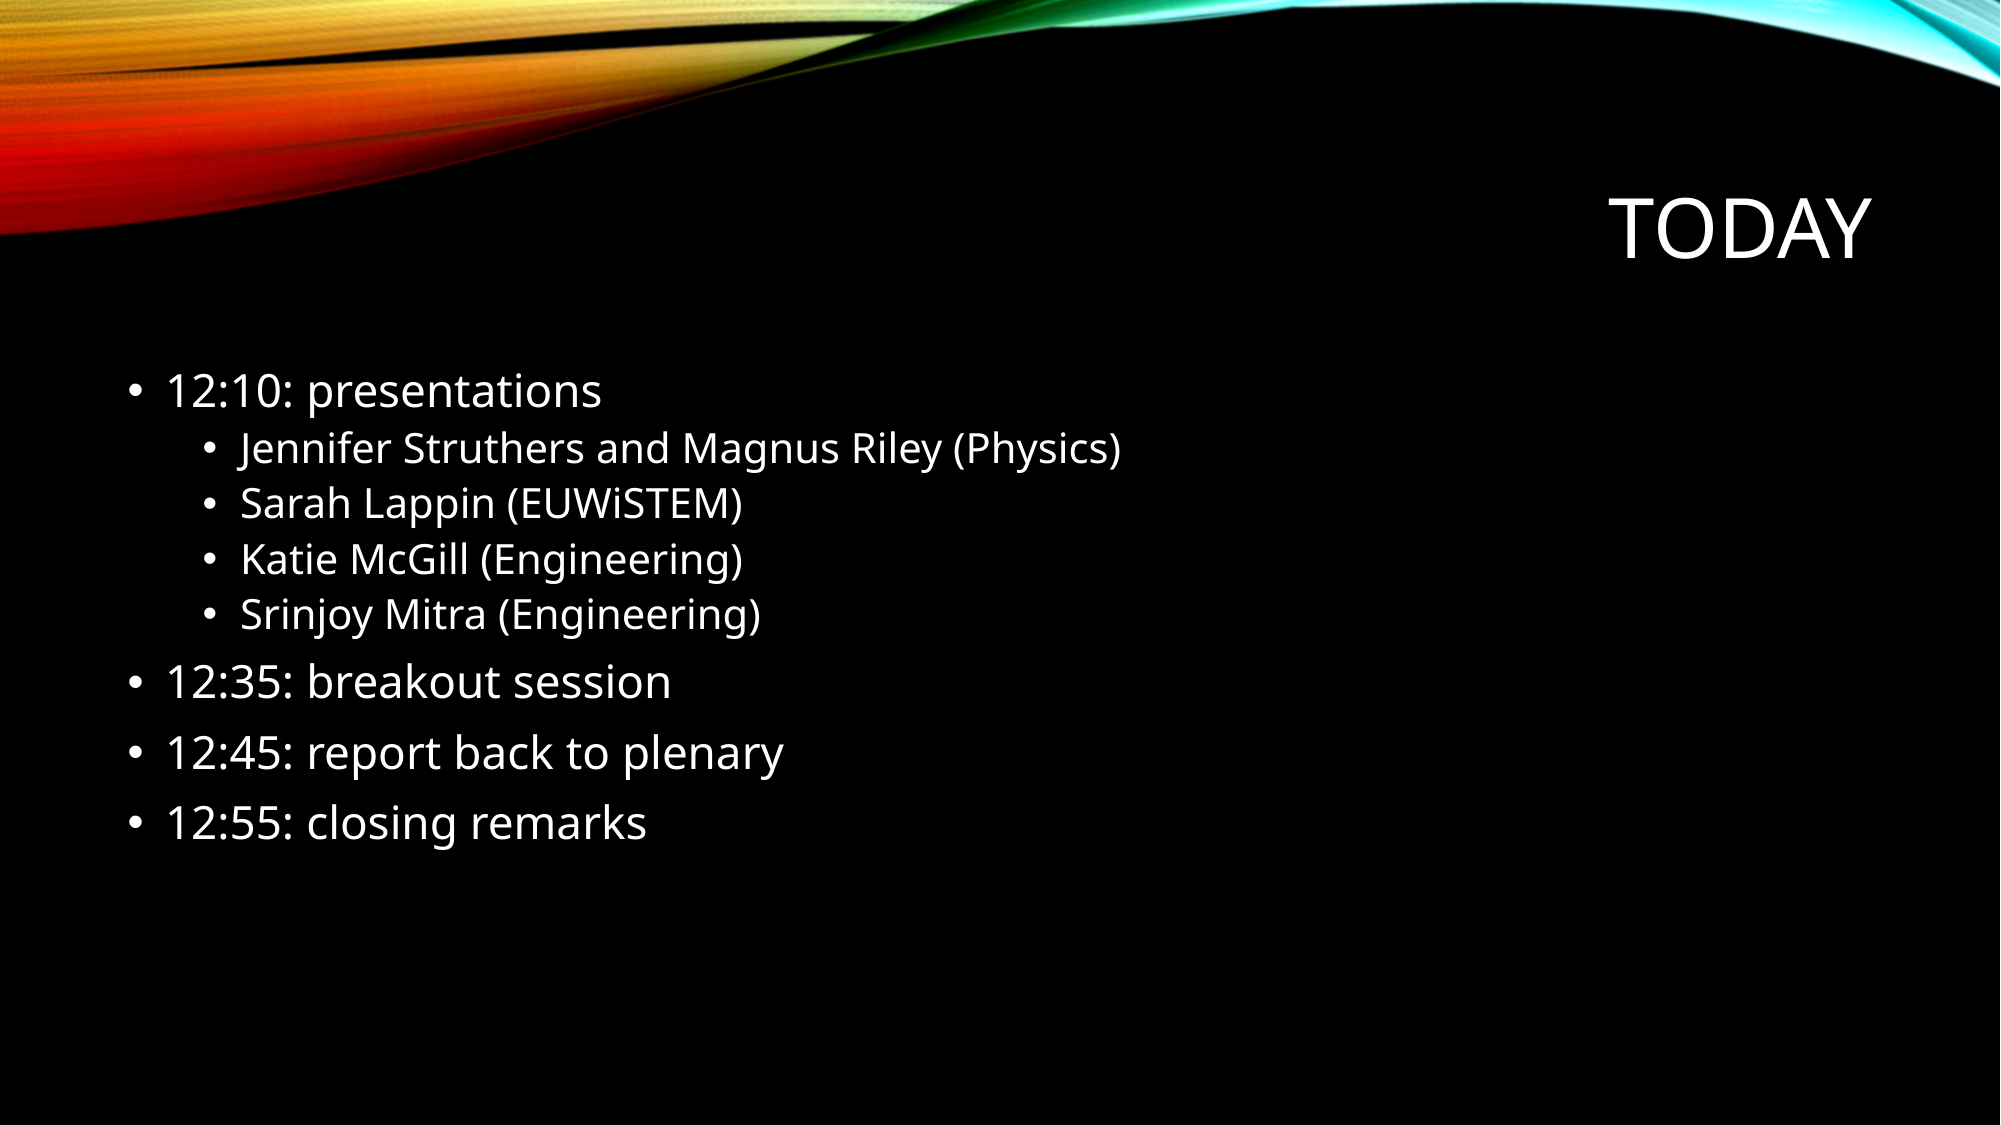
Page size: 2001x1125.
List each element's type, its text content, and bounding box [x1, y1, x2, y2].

picture [0, 0, 2000, 237]
title Today [474, 125, 1888, 338]
list 12:10: presentations Jennifer Struthers and Magnus Riley (Physics) Sarah Lappin (EUWiSTEM) Katie McGill (Engineering) Srinjoy Mitra (Engineering) 12:35: breakout session 12:45: report back to plenary 12:55: closing remarks [112, 360, 1888, 1021]
